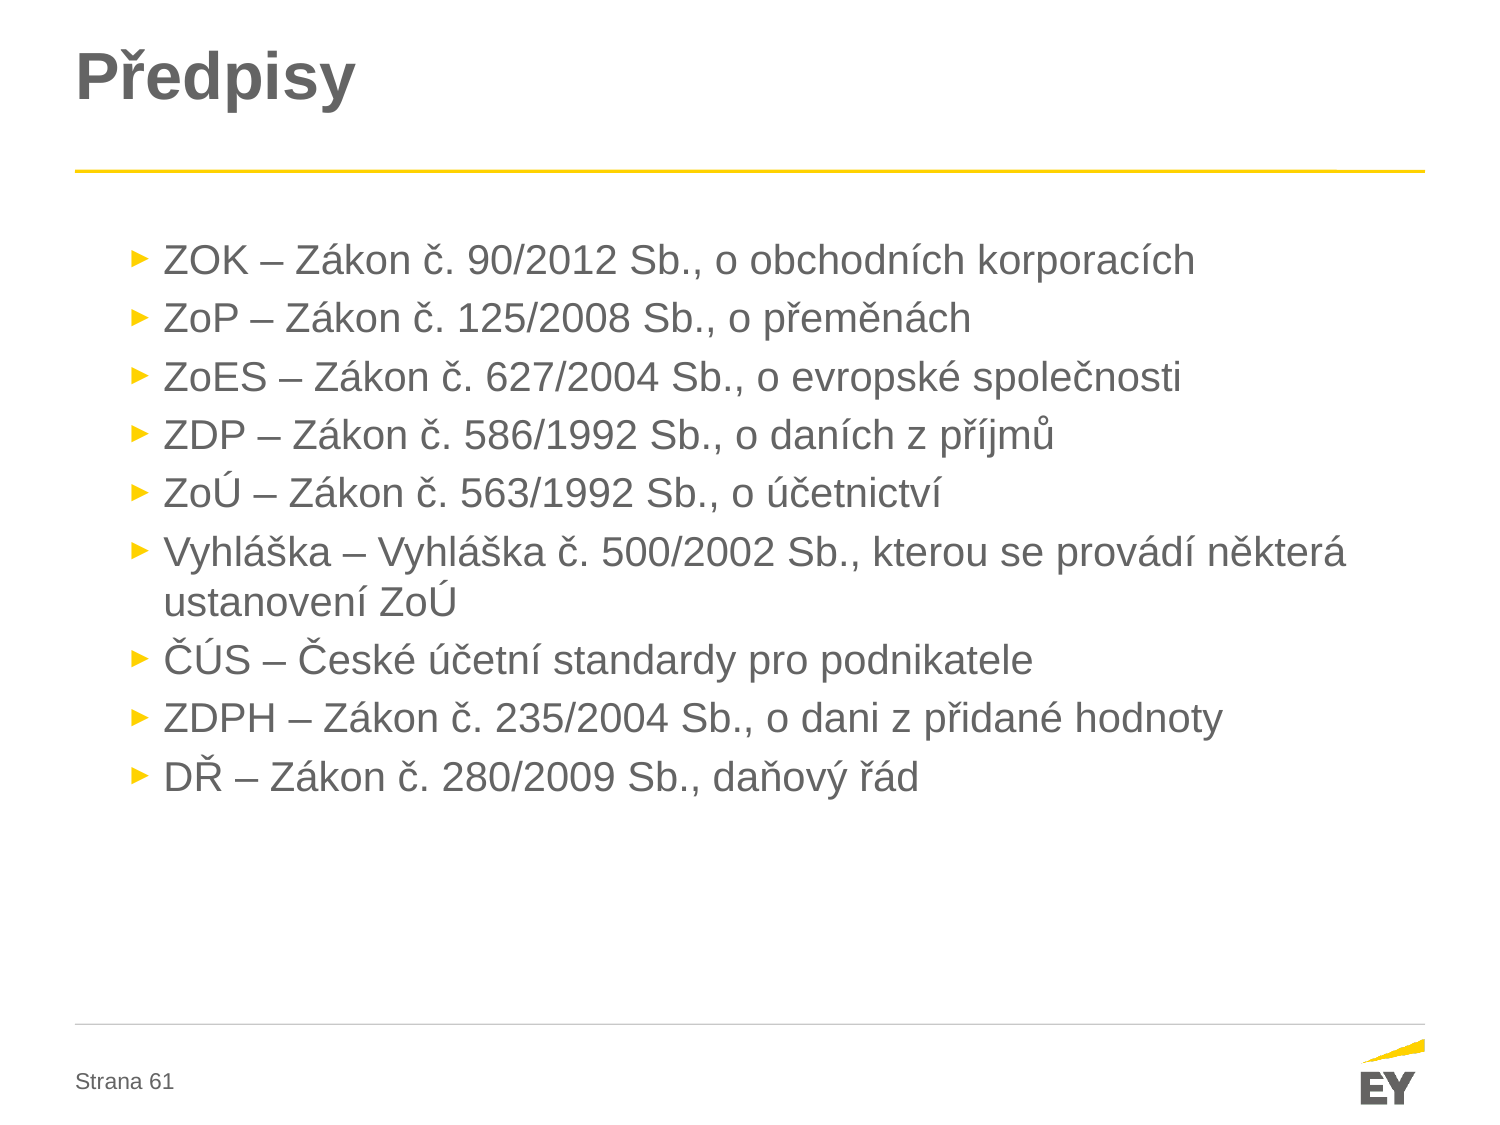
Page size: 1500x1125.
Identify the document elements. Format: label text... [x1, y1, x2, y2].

title Předpisy [75, 45, 1425, 187]
list ZOK – Zákon č. 90/2012 Sb., o obchodních korporacích ZoP – Zákon č. 125/2008 Sb., o přeměnách ZoES – Zákon č. 627/2004 Sb., o evropské společnosti ZDP – Zákon č. 586/1992 Sb., o daních z příjmů ZoÚ – Zákon č. 563/1992 Sb., o účetnictví Vyhláška – Vyhláška č. 500/2002 Sb., kterou se provádí některá ustanovení ZoÚ ČÚS – České účetní standardy pro podnikatele ZDPH – Zákon č. 235/2004 Sb., o dani z přidané hodnoty DŘ – Zákon č. 280/2009 Sb., daňový řád [75, 232, 1425, 1005]
picture [1359, 1037, 1425, 1064]
picture [1359, 1070, 1416, 1105]
